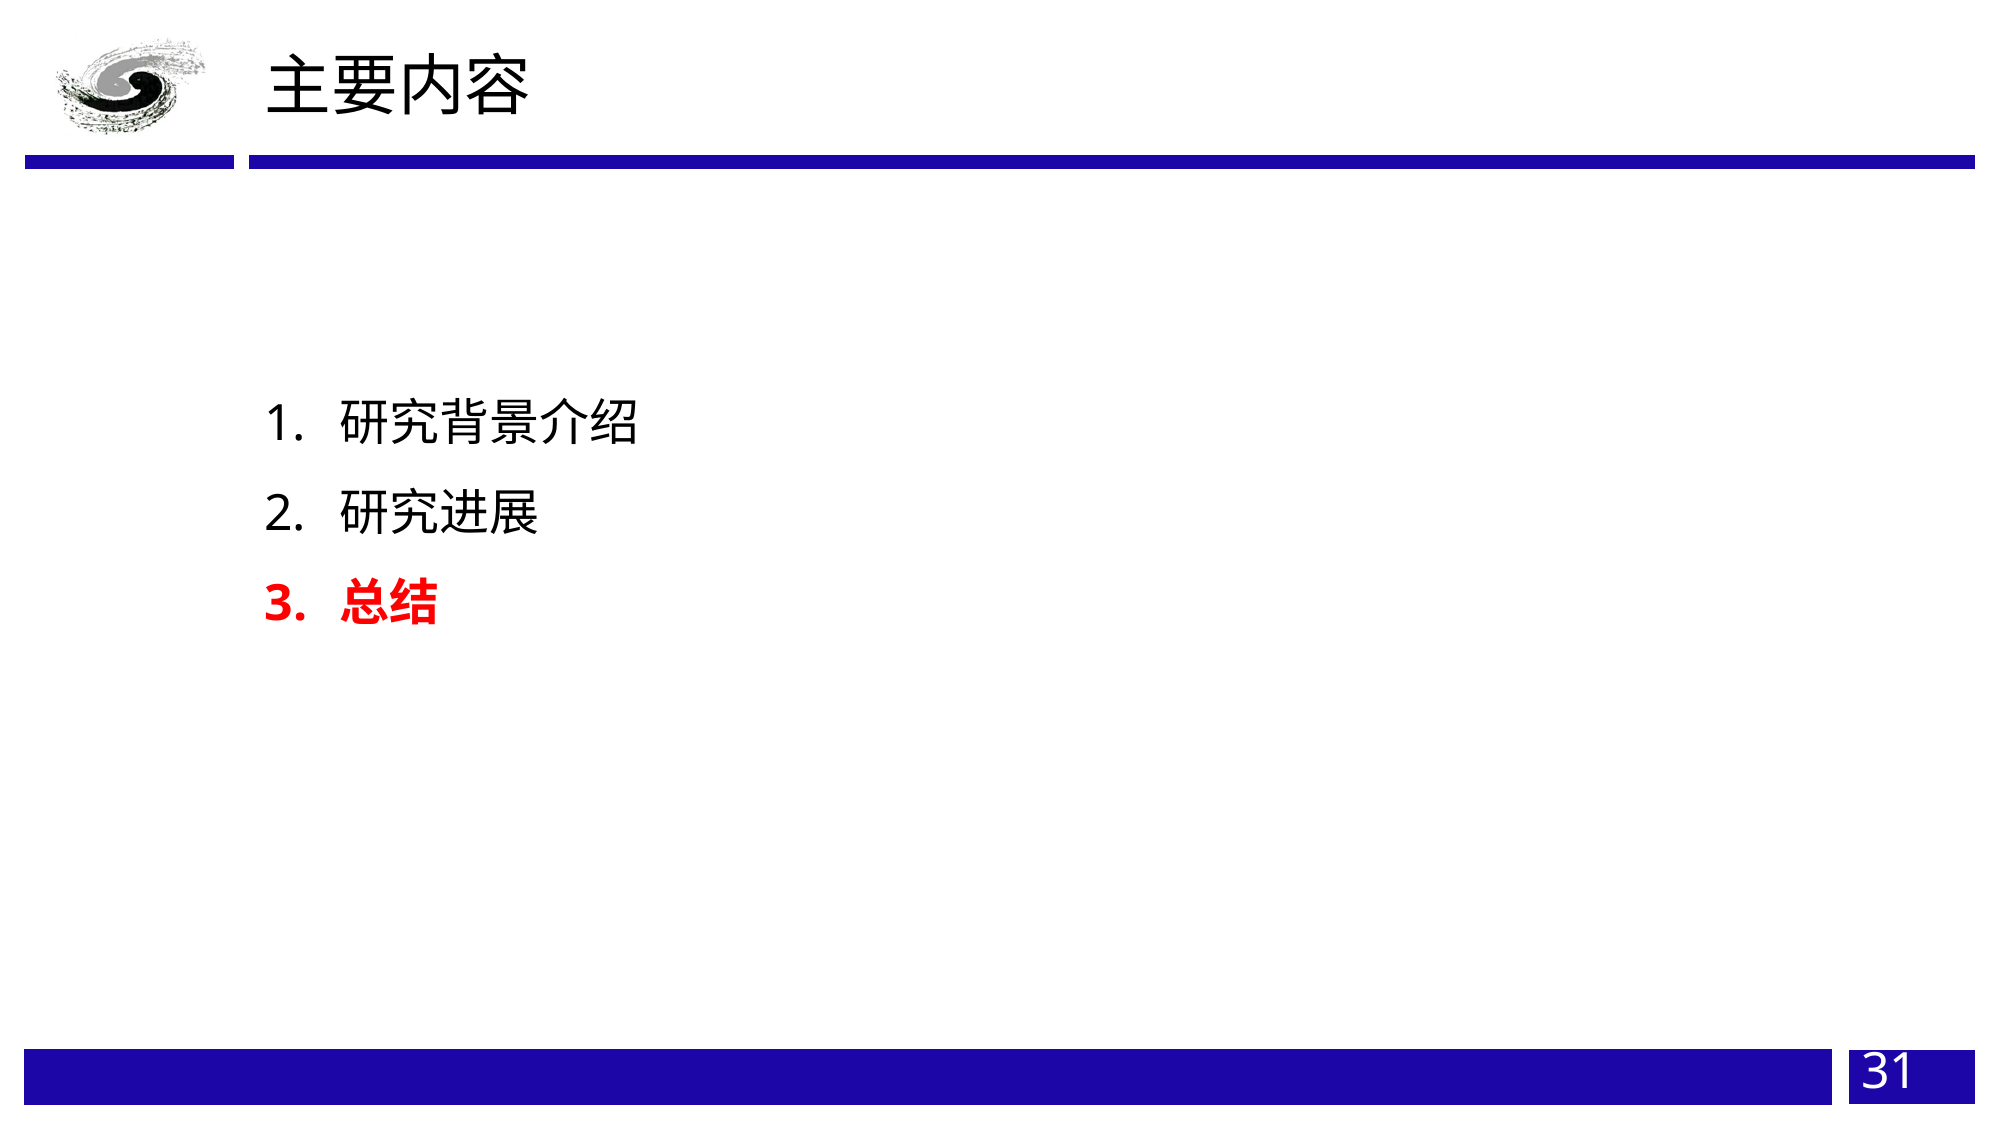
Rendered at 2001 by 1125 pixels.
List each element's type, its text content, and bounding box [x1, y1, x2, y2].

text_box [249, 155, 1975, 169]
slide_number 31 [1595, 1042, 1934, 1103]
picture [46, 24, 212, 143]
text_box 主要内容 [249, 35, 1538, 131]
text_box [25, 155, 234, 169]
text_box 研究背景介绍 研究进展 总结 [249, 353, 1501, 638]
text_box [25, 1050, 1831, 1104]
text_box [1849, 1050, 1975, 1104]
